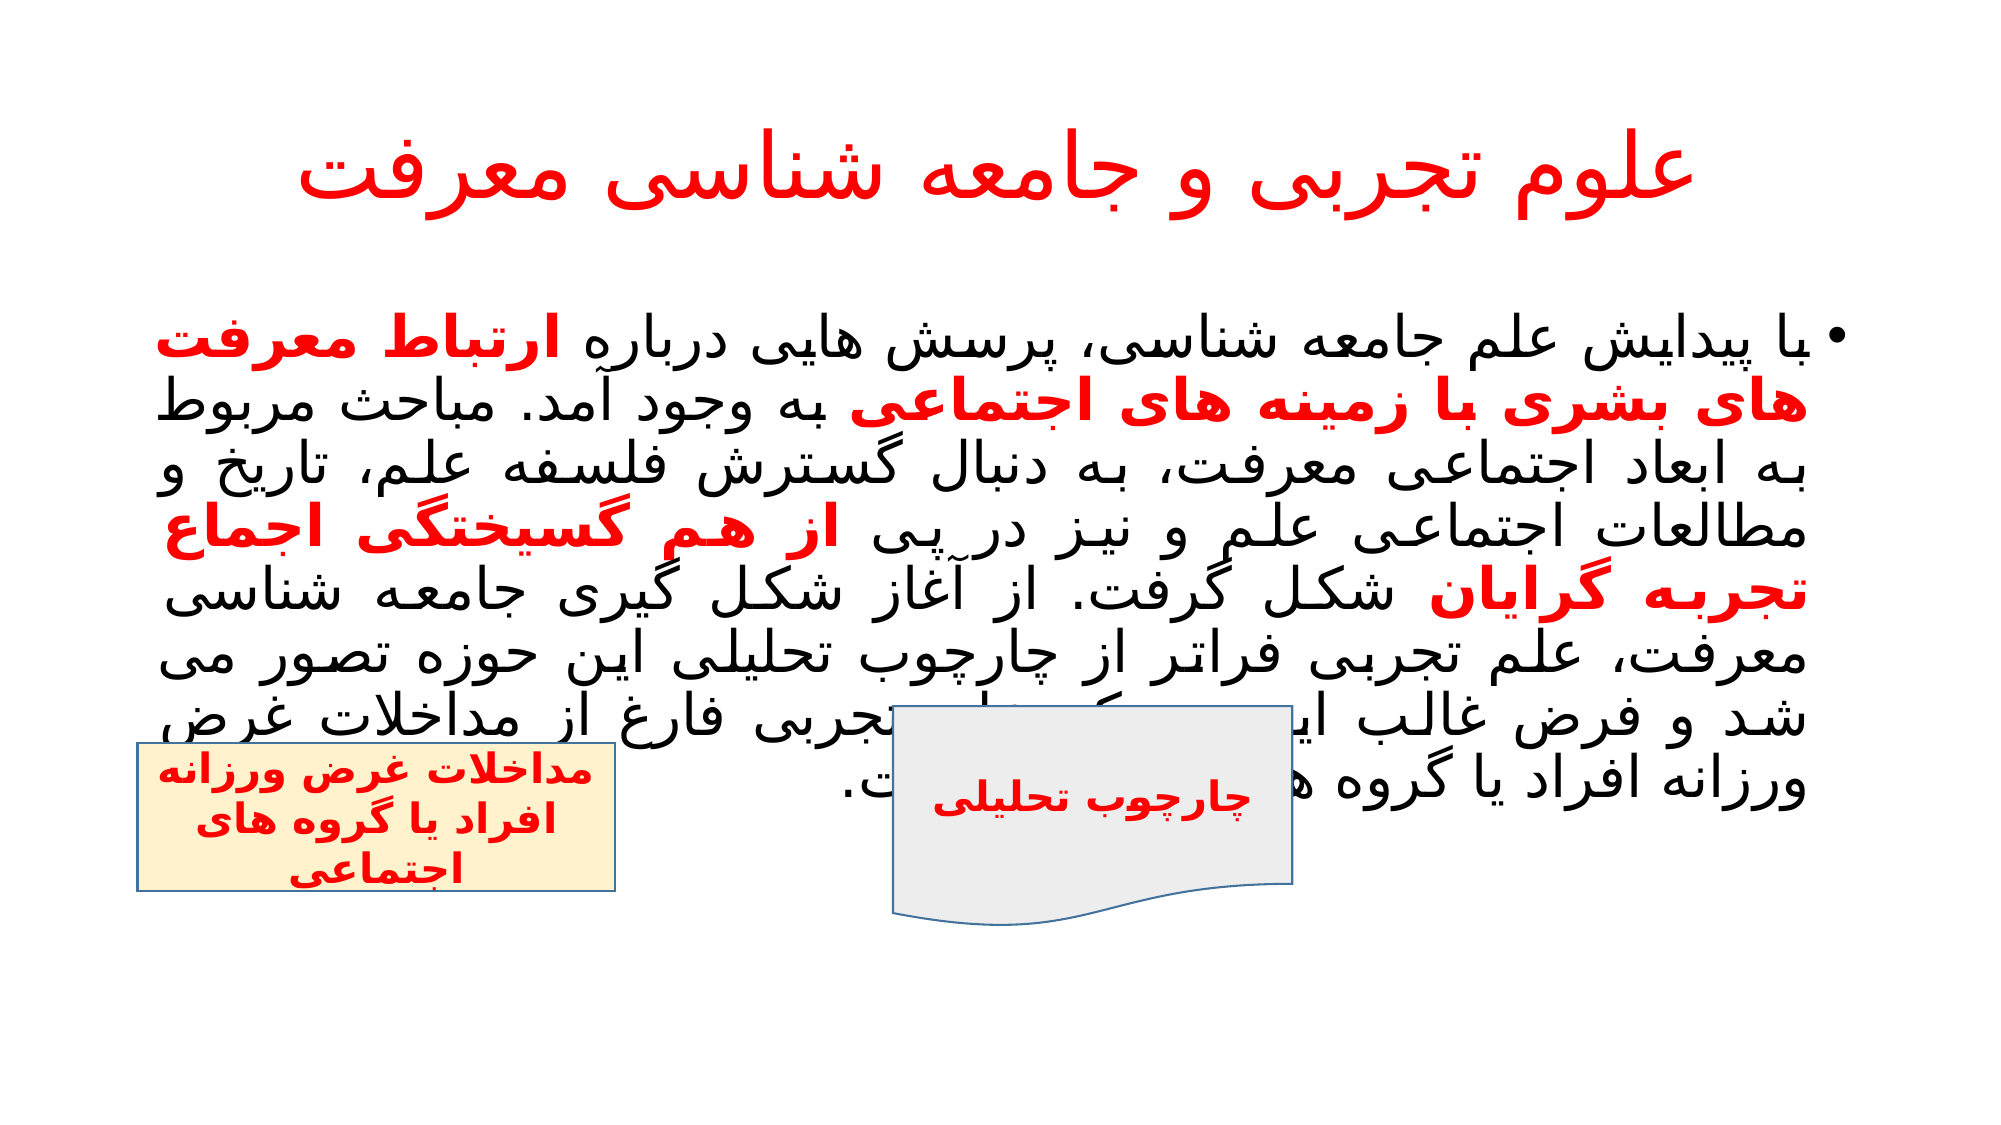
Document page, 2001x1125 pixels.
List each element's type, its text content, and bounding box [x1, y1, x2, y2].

text_box مداخلات غرض ورزانه افراد یا گروه های اجتماعی [136, 742, 616, 892]
text_box چارچوب تحلیلی [891, 705, 1294, 926]
list با پیدایش علم جامعه شناسی، پرسش هایی درباره ارتباط معرفت های بشری با زمینه های اجتماعی به وجود آمد. مباحث مربوط به ابعاد اجتماعی معرفت، به دنبال گسترش فلسفه علم، تاریخ و مطالعات اجتماعی علم و نیز در پی از هم گسیختگی اجماع تجربه گرایان شکل گرفت. از آغاز شکل گیری جامعه شناسی معرفت، علم تجربی فراتر از چارچوب تحلیلی این حوزه تصور می شد و فرض غالب این بود که علم تجربی فارغ از مداخلات غرض ورزانه افراد یا گروه های اجتماعی است. [137, 299, 1863, 1014]
title علوم تجربی و جامعه شناسی معرفت [137, 59, 1863, 278]
